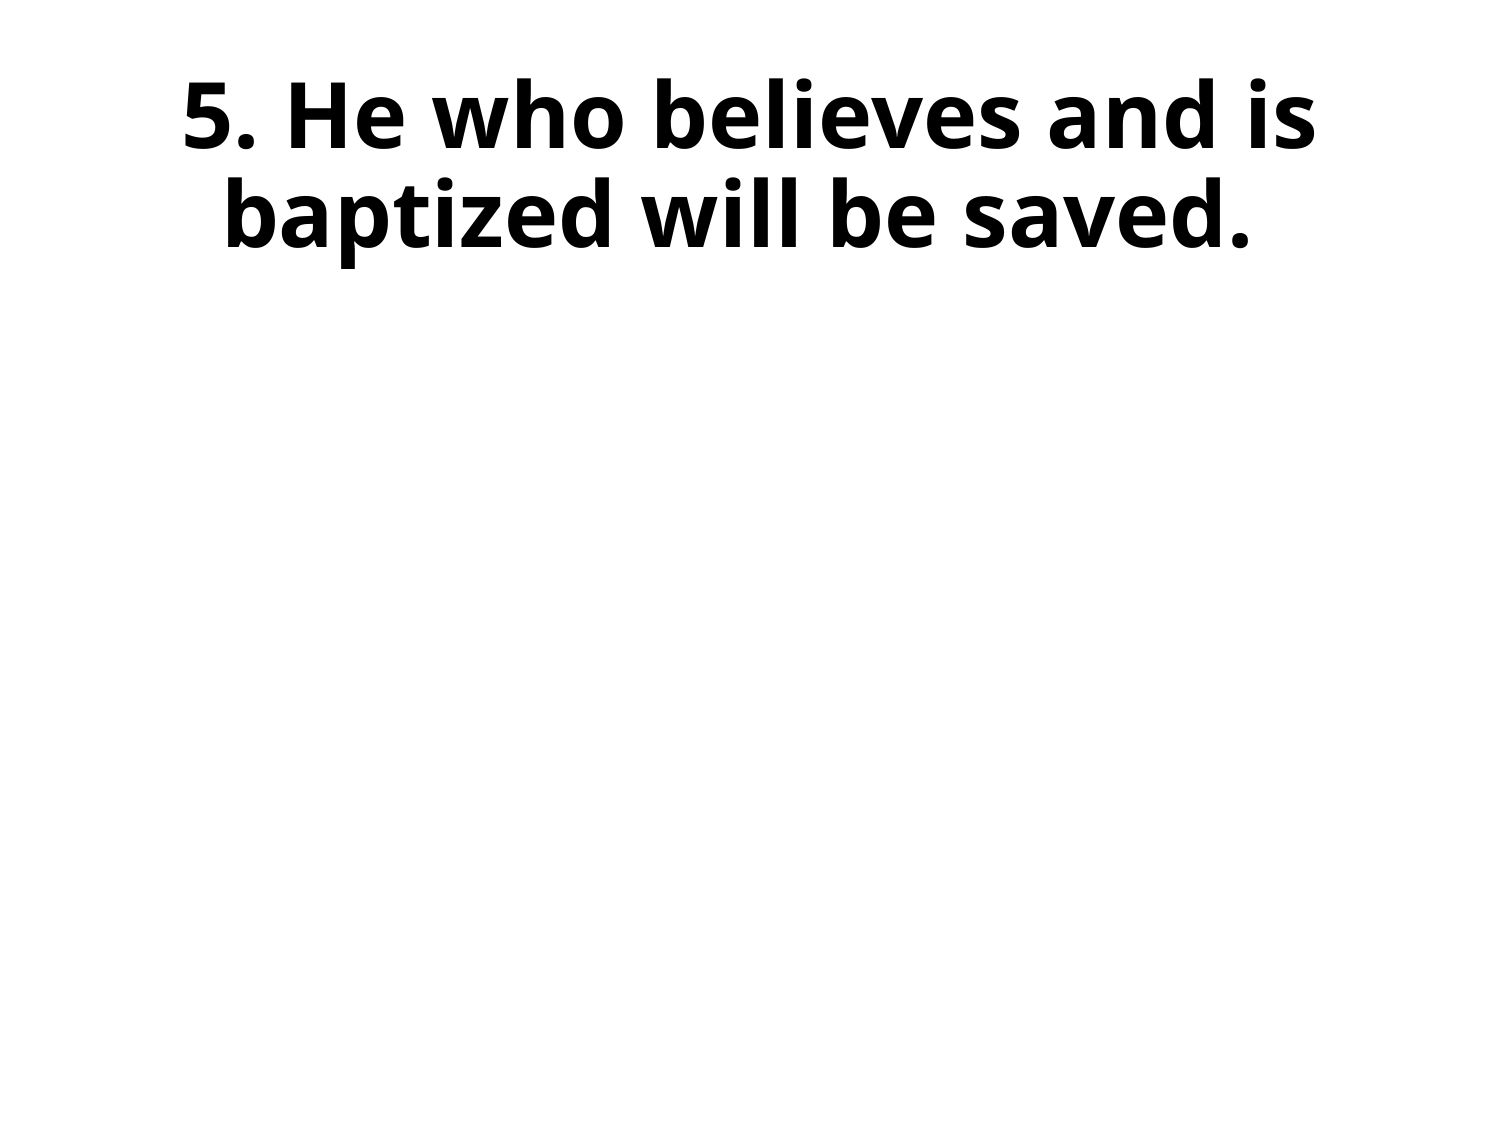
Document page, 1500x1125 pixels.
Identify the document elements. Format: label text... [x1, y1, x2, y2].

title 5. He who believes and is baptized will be saved. [103, 59, 1397, 278]
